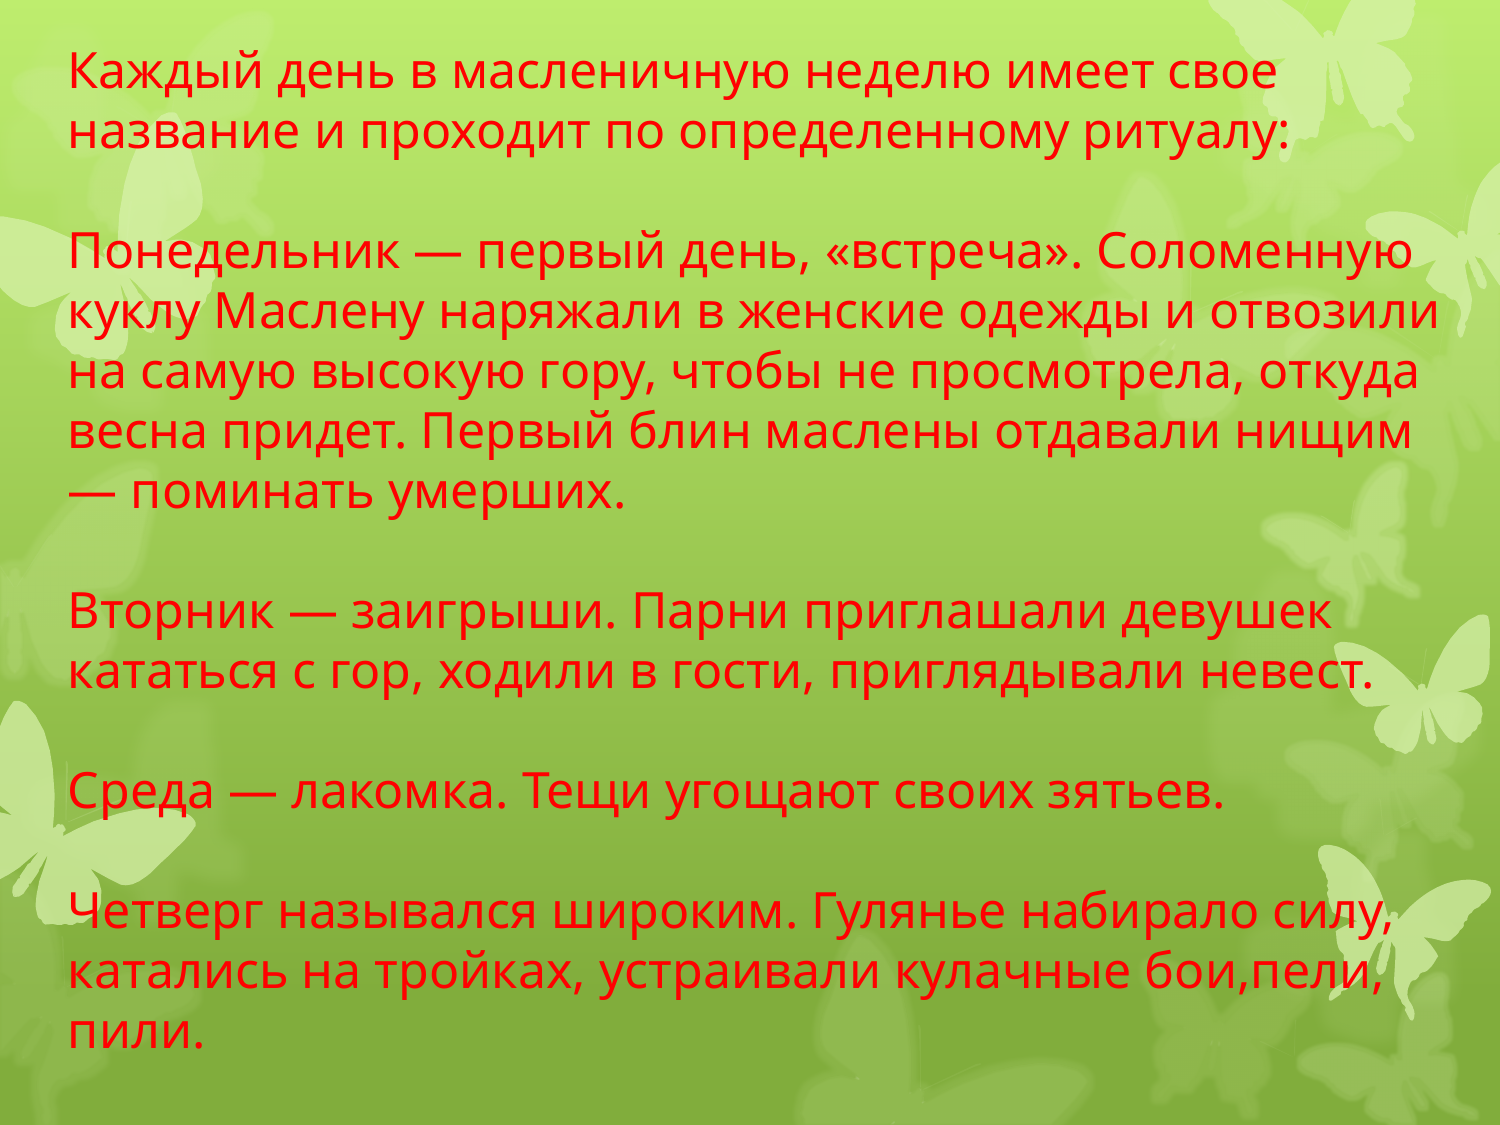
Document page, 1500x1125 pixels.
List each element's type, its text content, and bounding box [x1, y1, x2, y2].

text_box Каждый день в масленичную неделю имеет свое название и проходит по определенному ритуалу: Понедельник — первый день, «встреча». Соломенную куклу Маслену наряжали в женские одежды и отвозили на самую высокую гору, чтобы не просмотрела, откуда весна придет. Первый блин маслены отдавали нищим — поминать умерших. Вторник — заигрыши. Парни приглашали девушек кататься с гор, ходили в гости, приглядывали невест. Среда — лакомка. Тещи угощают своих зятьев. Четверг назывался широким. Гулянье набирало силу, катались на тройках, устраивали кулачные бои,пели, пили. [53, 30, 1459, 1066]
